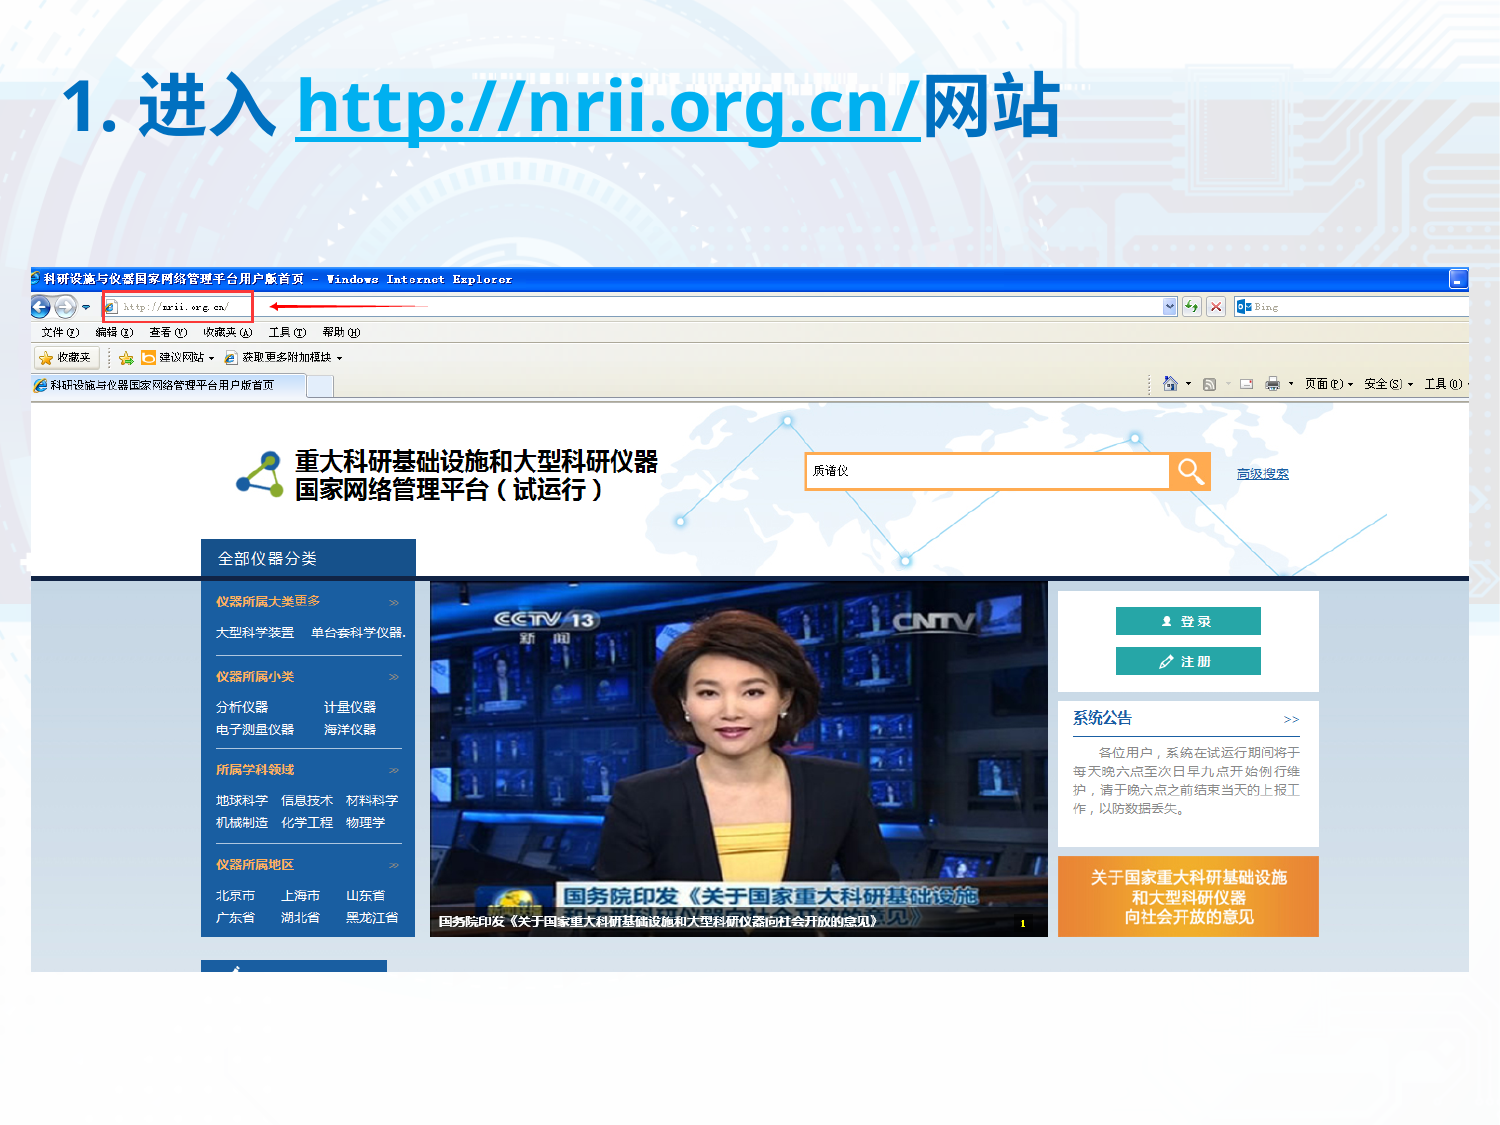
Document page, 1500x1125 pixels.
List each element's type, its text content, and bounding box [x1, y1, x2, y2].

picture [31, 267, 1469, 972]
title 1.进入http://nrii.org.cn/网站 [44, 51, 1455, 156]
